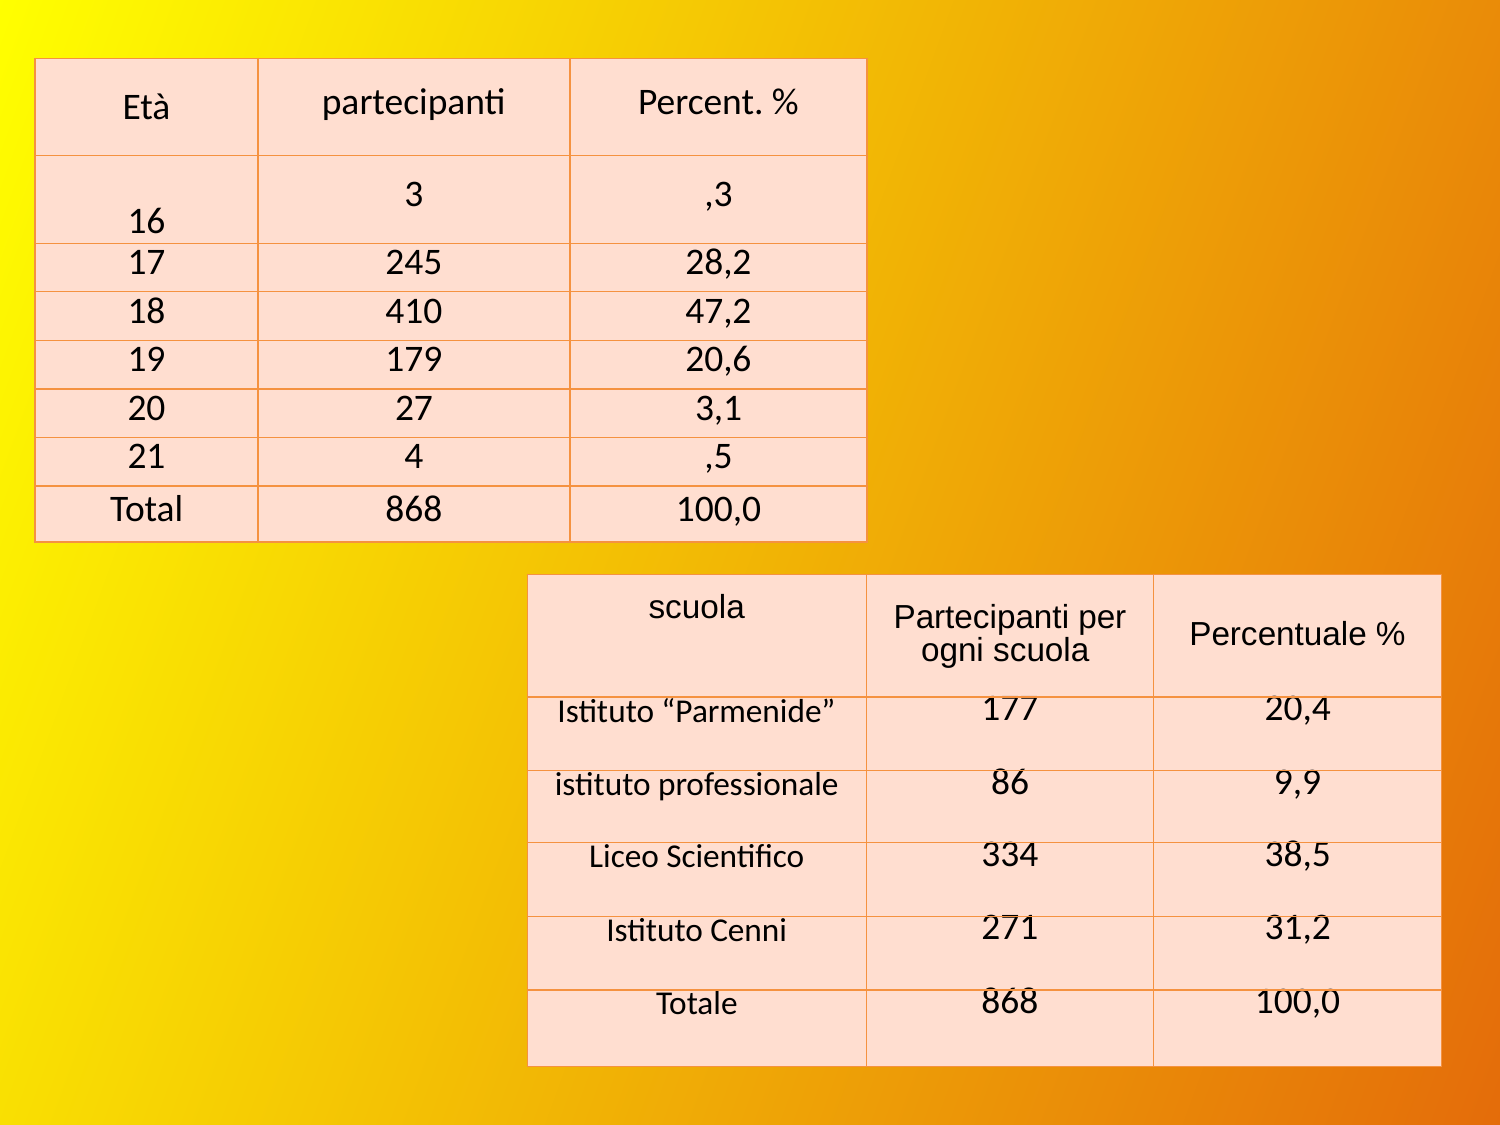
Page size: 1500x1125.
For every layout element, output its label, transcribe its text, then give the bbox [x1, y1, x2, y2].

table_cell 38,5 [1154, 843, 1441, 916]
table_cell 4 [259, 438, 569, 485]
table_cell 3,1 [571, 390, 866, 437]
table_cell 21 [36, 438, 257, 485]
table_cell ,5 [571, 438, 866, 485]
table_cell 28,2 [571, 244, 866, 291]
table_header Età [36, 59, 257, 155]
table_cell 27 [259, 390, 569, 437]
table_cell 334 [867, 843, 1153, 916]
table_cell Istituto “Parmenide” [528, 698, 866, 770]
table_cell 86 [867, 771, 1153, 842]
table_cell 3 [259, 156, 569, 243]
table_header Percentuale % [1154, 575, 1441, 696]
table_cell 868 [867, 991, 1153, 1066]
table_cell 31,2 [1154, 917, 1441, 989]
table_cell 19 [36, 341, 257, 388]
table_cell Liceo Scientifico [528, 843, 866, 916]
table_cell 20 [36, 390, 257, 437]
table_cell 16 [36, 156, 257, 243]
table_header scuola [528, 575, 866, 696]
table_header partecipanti [259, 59, 569, 155]
table_cell 100,0 [1154, 991, 1441, 1066]
table_cell Totale [528, 991, 866, 1066]
table_cell 20,4 [1154, 698, 1441, 770]
table_cell 177 [867, 698, 1153, 770]
table_cell 271 [867, 917, 1153, 989]
table_cell 18 [36, 292, 257, 340]
table_cell 100,0 [571, 487, 866, 541]
table_cell 20,6 [571, 341, 866, 388]
table_cell 47,2 [571, 292, 866, 340]
table_header Partecipanti per ogni scuola [867, 575, 1153, 696]
table_cell 245 [259, 244, 569, 291]
table_cell 410 [259, 292, 569, 340]
table_cell 868 [259, 487, 569, 541]
text_box [0, 0, 1500, 75]
table_cell 9,9 [1154, 771, 1441, 842]
table_header Percent. % [571, 59, 866, 155]
table_cell 17 [36, 244, 257, 291]
table_cell ,3 [571, 156, 866, 243]
table_cell Total [36, 487, 257, 541]
table_cell 179 [259, 341, 569, 388]
table_cell Istituto Cenni [528, 917, 866, 989]
table_cell istituto professionale [528, 771, 866, 842]
